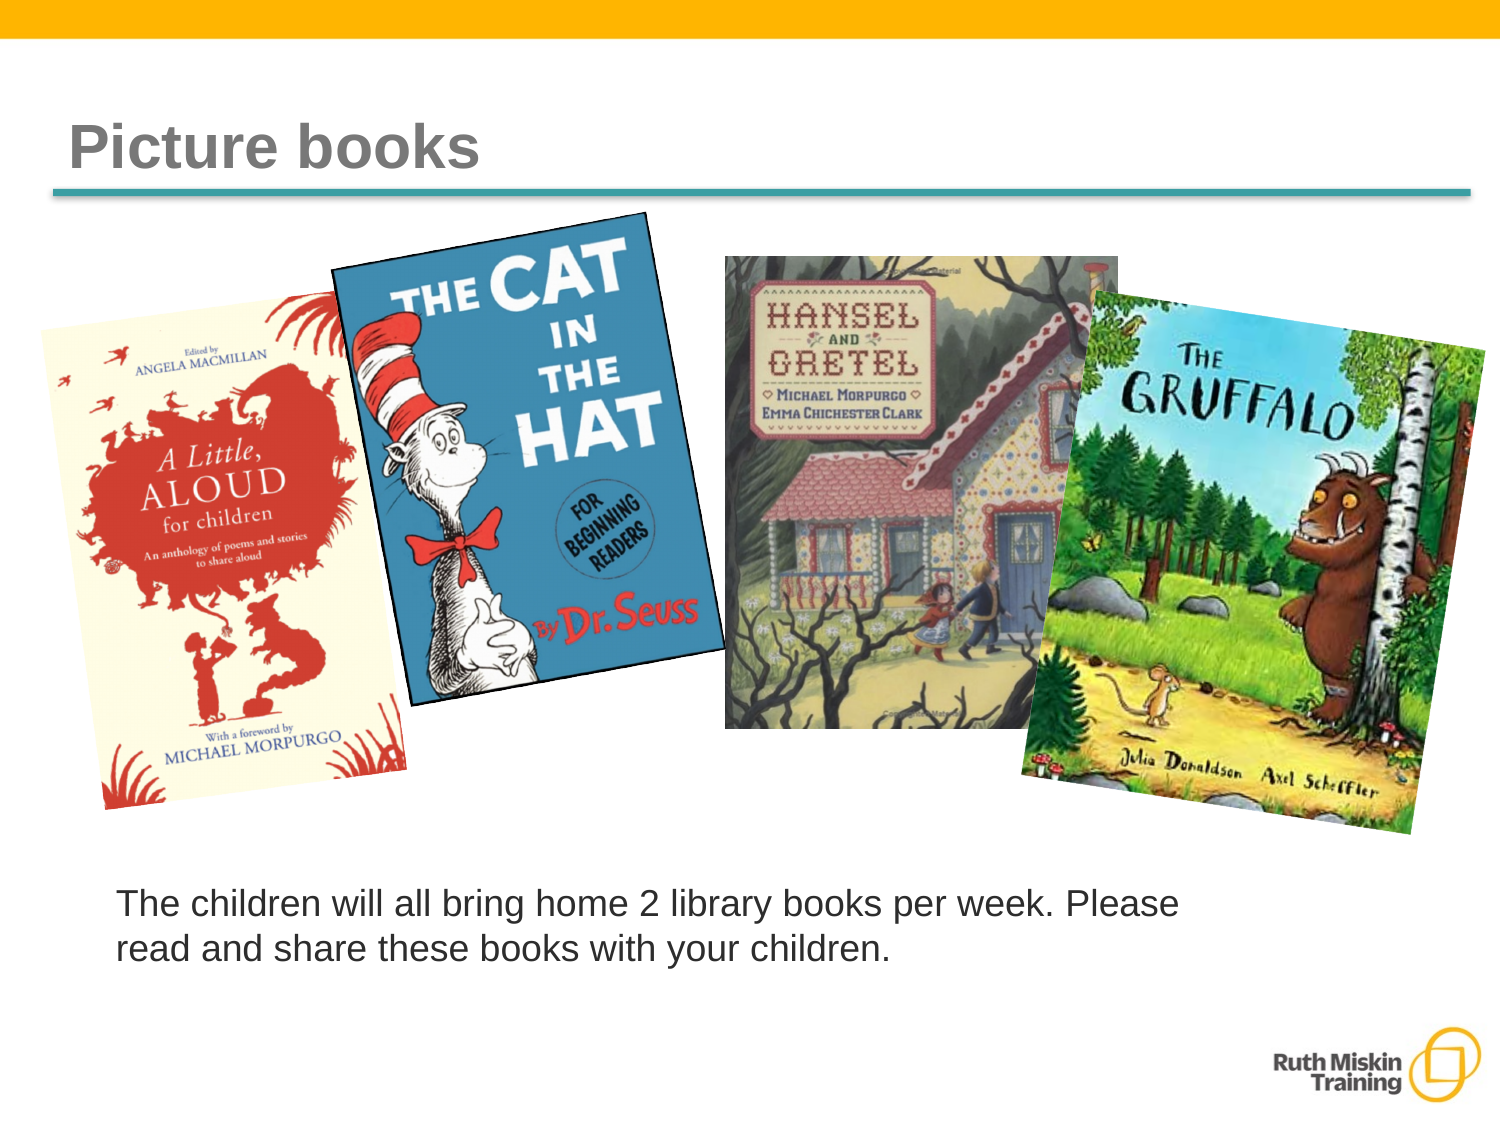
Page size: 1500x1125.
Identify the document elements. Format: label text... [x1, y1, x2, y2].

text_box The children will all bring home 2 library books per week. Please read and share these books with your children. [100, 871, 1280, 976]
picture [0, 0, 1500, 1125]
title Picture books [52, 47, 1281, 190]
